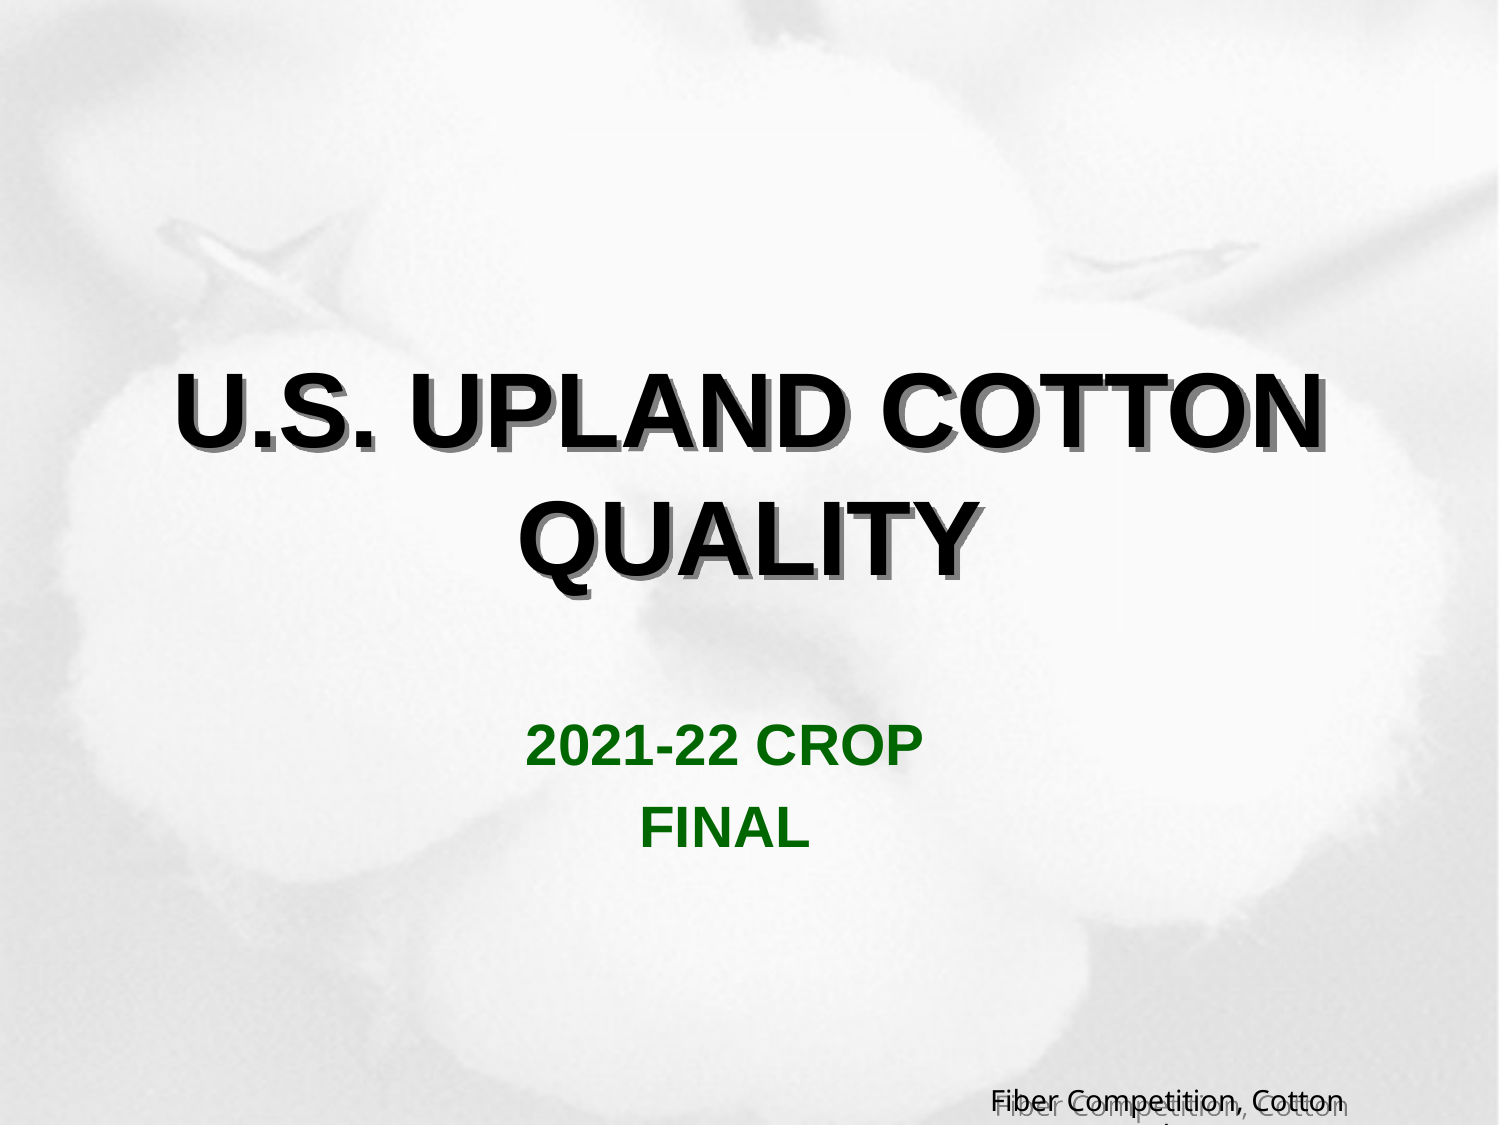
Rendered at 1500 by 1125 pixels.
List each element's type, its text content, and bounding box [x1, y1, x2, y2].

footer Fiber Competition, Cotton Incorporated [974, 1074, 1500, 1125]
subtitle 2021-22 CROP FINAL [199, 699, 1251, 988]
title U.S. UPLAND COTTON QUALITY [112, 349, 1388, 588]
picture [0, 0, 1500, 1125]
